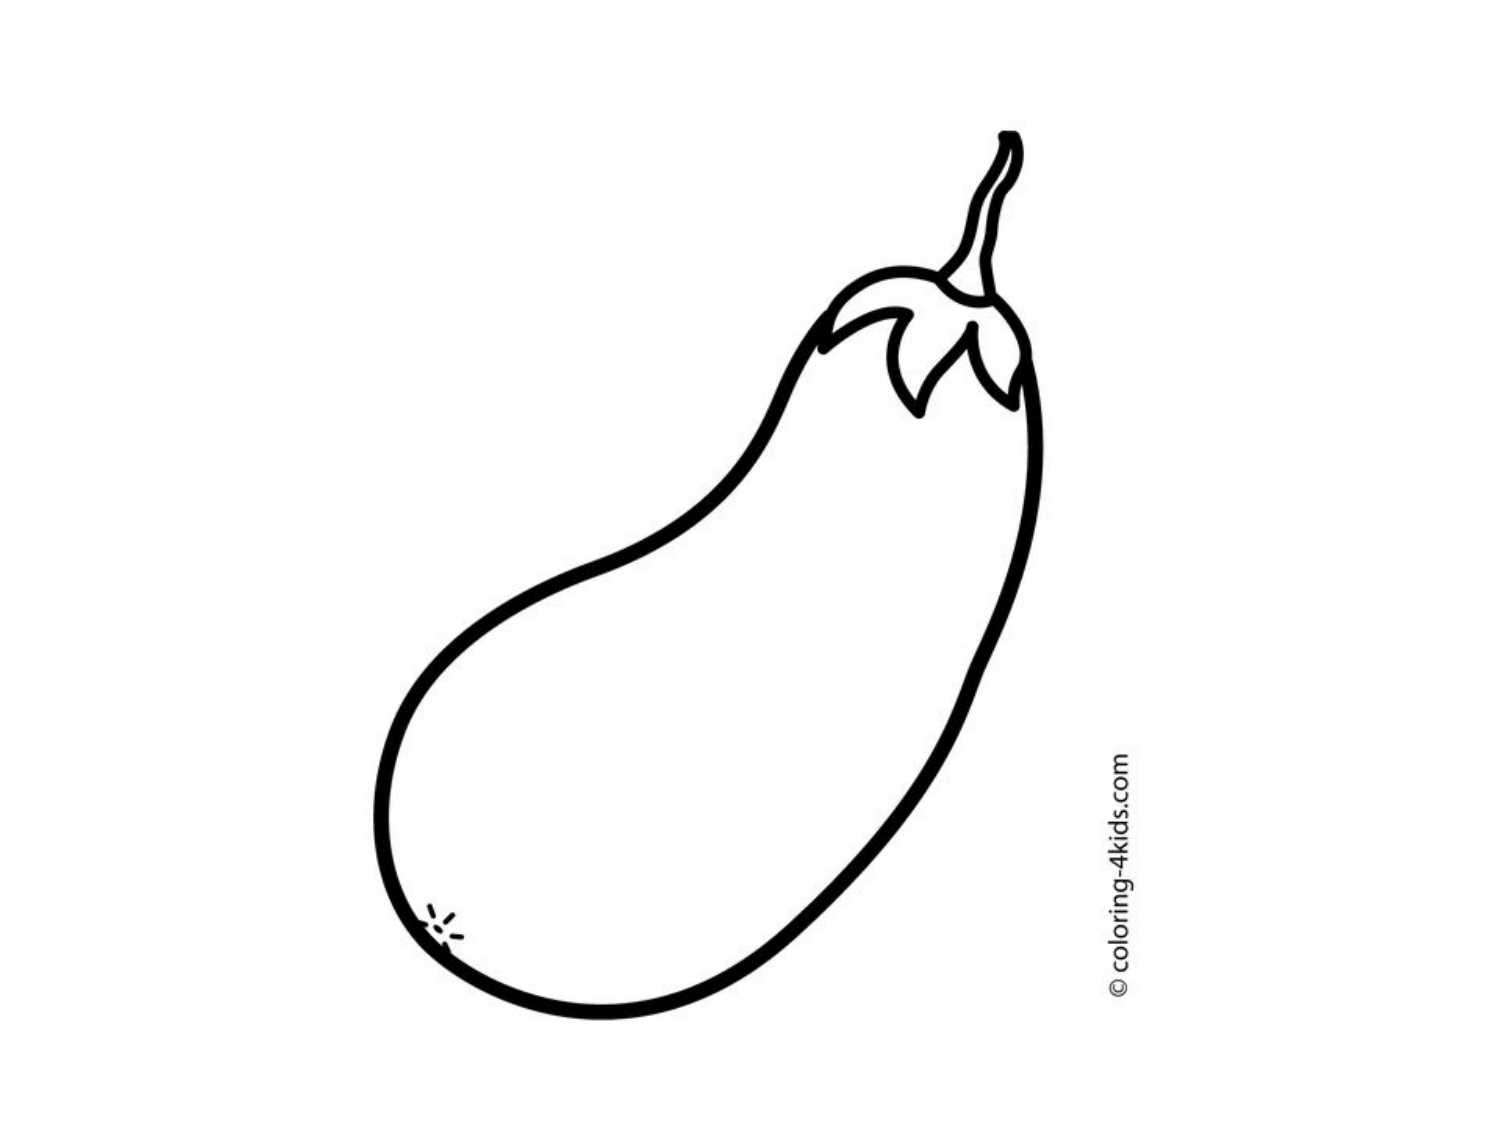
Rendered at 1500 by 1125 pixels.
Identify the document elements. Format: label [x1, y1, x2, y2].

picture [274, 0, 1157, 1125]
